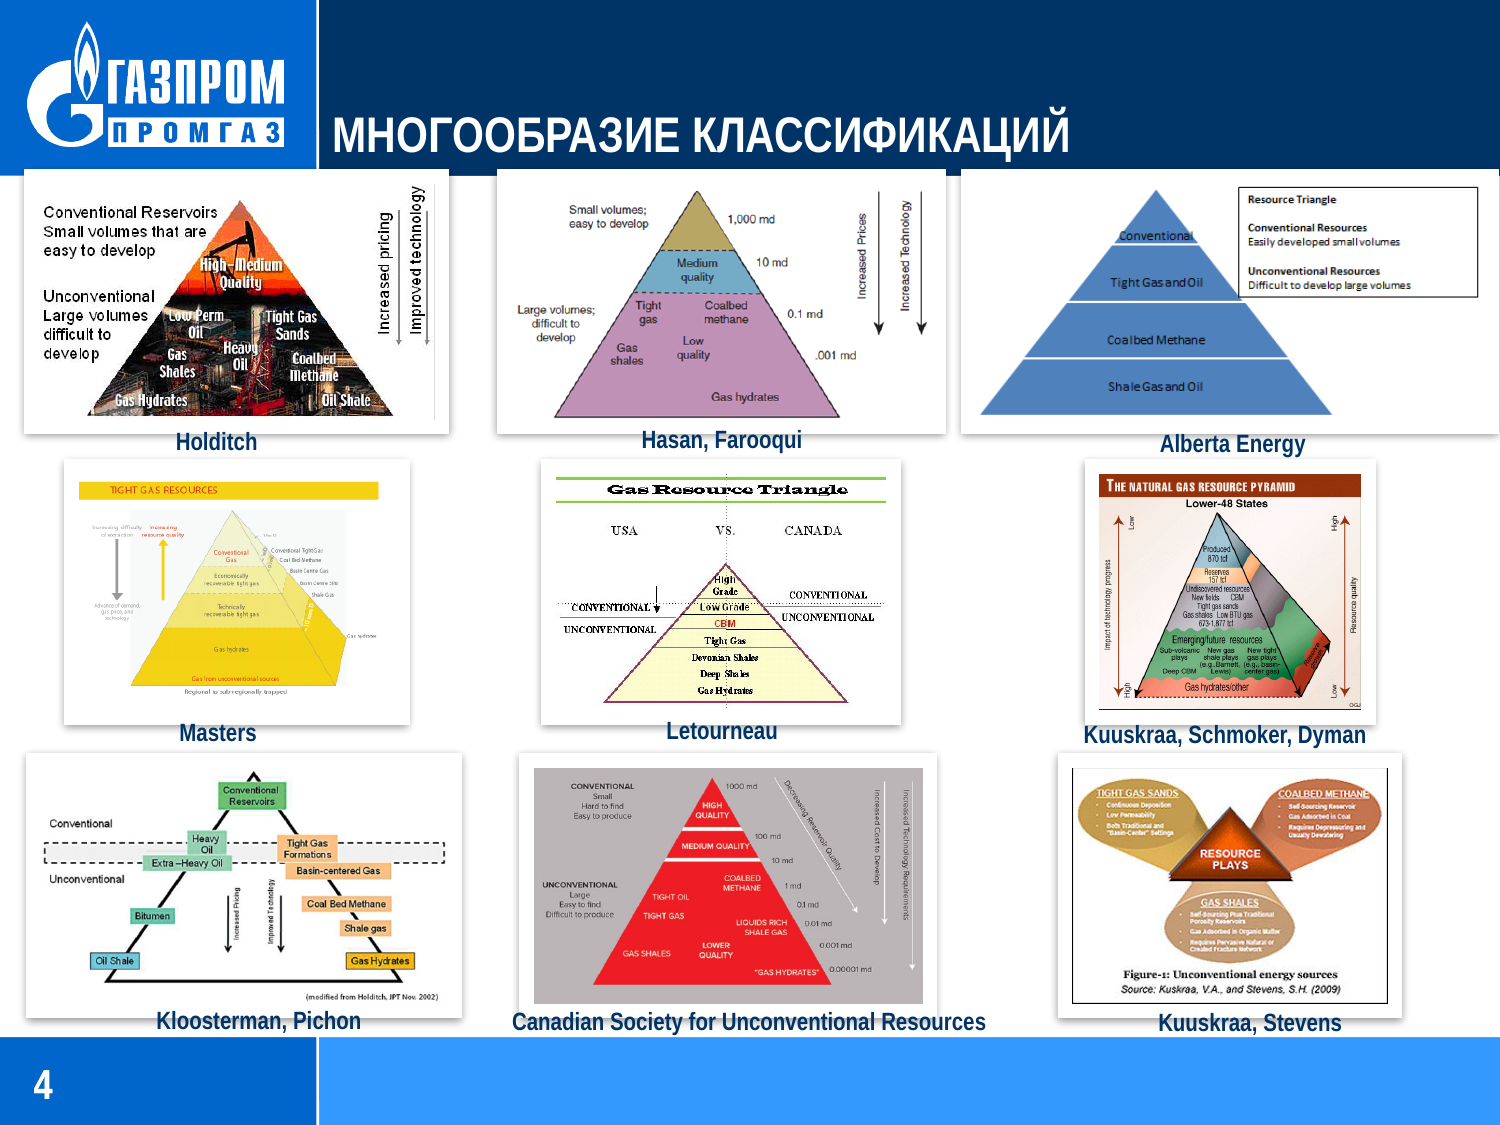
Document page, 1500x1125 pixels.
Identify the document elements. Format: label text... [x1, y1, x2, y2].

picture [555, 473, 887, 711]
text_box Holditch [161, 418, 561, 464]
picture [533, 767, 923, 1004]
picture [78, 473, 396, 711]
text_box Hasan, Farooqui [626, 427, 851, 461]
picture [510, 183, 932, 421]
text_box Canadian Society for Unconventional Resources [497, 998, 1025, 1043]
picture [27, 21, 284, 147]
picture [38, 183, 435, 421]
picture [40, 767, 448, 1004]
text_box Letourneau [651, 719, 816, 752]
text_box Kuuskraa, Stevens [1143, 1013, 1368, 1044]
text_box Masters [164, 709, 564, 755]
text_box Alberta Energy [1145, 427, 1369, 465]
text_box МНОГООБРАЗИЕ классификаций [332, 91, 1500, 164]
text_box Kuuskraa, Schmoker, Dyman [1068, 711, 1483, 756]
text_box Kloosterman, Pichon [141, 997, 528, 1043]
text_box 4 [33, 1043, 278, 1122]
picture [1098, 473, 1362, 711]
picture [1071, 767, 1389, 1004]
picture [975, 183, 1485, 421]
